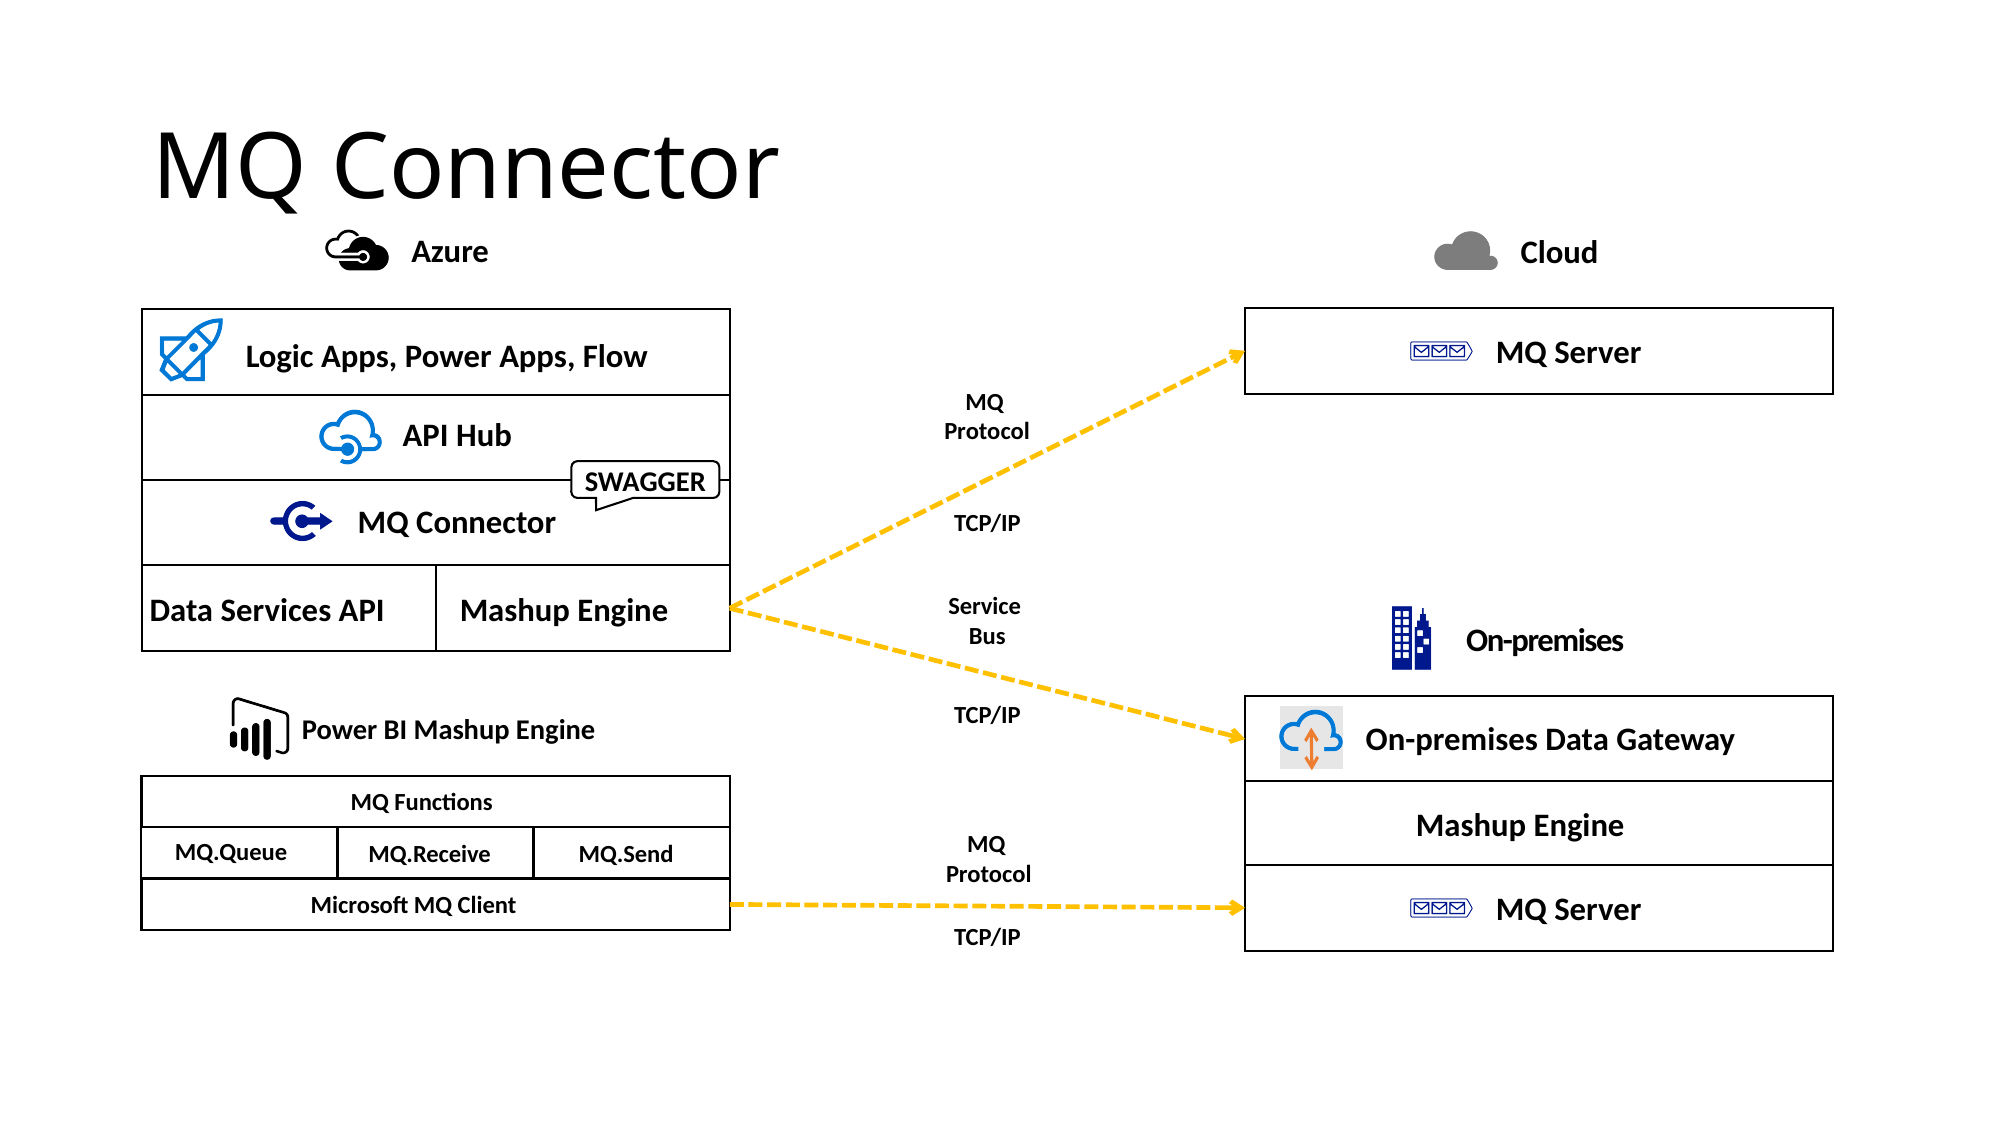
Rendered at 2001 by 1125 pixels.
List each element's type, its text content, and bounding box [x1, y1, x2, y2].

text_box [325, 218, 546, 282]
text_box [140, 826, 336, 877]
text_box [1244, 695, 1834, 780]
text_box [1380, 606, 1697, 670]
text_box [1434, 219, 1643, 282]
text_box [1410, 876, 1668, 940]
text_box [435, 564, 729, 652]
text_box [729, 904, 1246, 908]
text_box MQ Protocol [860, 828, 1118, 888]
text_box Mashup Engine [1415, 803, 1662, 843]
text_box [535, 826, 731, 877]
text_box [1279, 705, 1798, 771]
text_box [140, 775, 731, 826]
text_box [1410, 319, 1668, 383]
text_box MQ.Send [578, 838, 685, 868]
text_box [270, 489, 602, 553]
text_box Data Services API [149, 588, 429, 629]
text_box Mashup Engine [459, 588, 706, 629]
text_box [140, 877, 731, 931]
text_box Microsoft MQ Client [310, 888, 555, 919]
text_box [1244, 307, 1834, 395]
text_box MQ Functions [350, 785, 523, 816]
text_box MQ.Queue [174, 836, 306, 866]
text_box [141, 308, 731, 394]
text_box MQ.Receive [368, 838, 509, 868]
text_box [141, 394, 729, 479]
text_box [141, 564, 435, 652]
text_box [159, 318, 712, 382]
title MQ Connector [137, 59, 1863, 278]
text_box [336, 826, 535, 877]
text_box SWAGGER [570, 460, 721, 510]
text_box [1244, 780, 1834, 864]
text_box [319, 405, 553, 469]
text_box TCP/IP [905, 921, 1070, 951]
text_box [729, 350, 1246, 609]
text_box [141, 479, 729, 564]
text_box [1244, 864, 1834, 952]
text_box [228, 697, 647, 760]
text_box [729, 609, 1246, 739]
